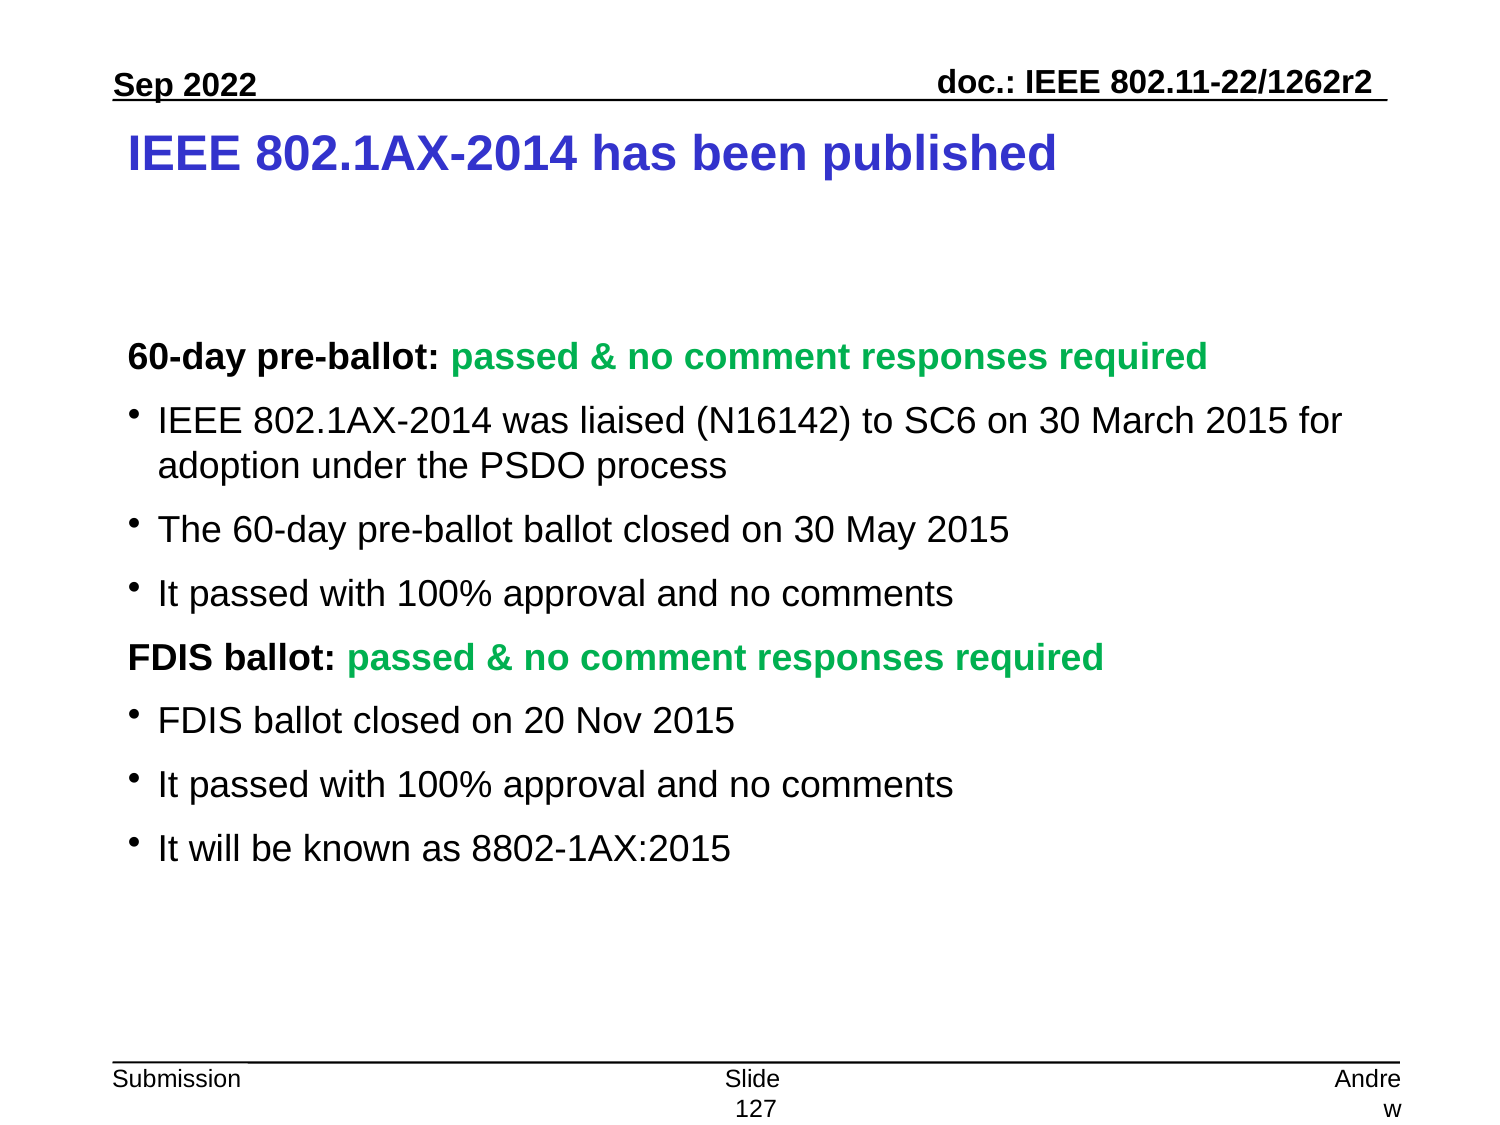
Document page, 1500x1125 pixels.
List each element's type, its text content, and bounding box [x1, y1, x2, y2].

list 60-day pre-ballot: passed & no comment responses required IEEE 802.1AX-2014 was liaised (N16142) to SC6 on 30 March 2015 for adoption under the PSDO process The 60-day pre-ballot ballot closed on 30 May 2015 It passed with 100% approval and no comments FDIS ballot: passed & no comment responses required FDIS ballot closed on 20 Nov 2015 It passed with 100% approval and no comments It will be known as 8802-1AX:2015 [112, 324, 1388, 1000]
slide_number Slide 127 [709, 1061, 803, 1093]
footer Andrew Myles, Cisco [1320, 1061, 1402, 1093]
title IEEE 802.1AX-2014 has been published [112, 112, 1388, 288]
